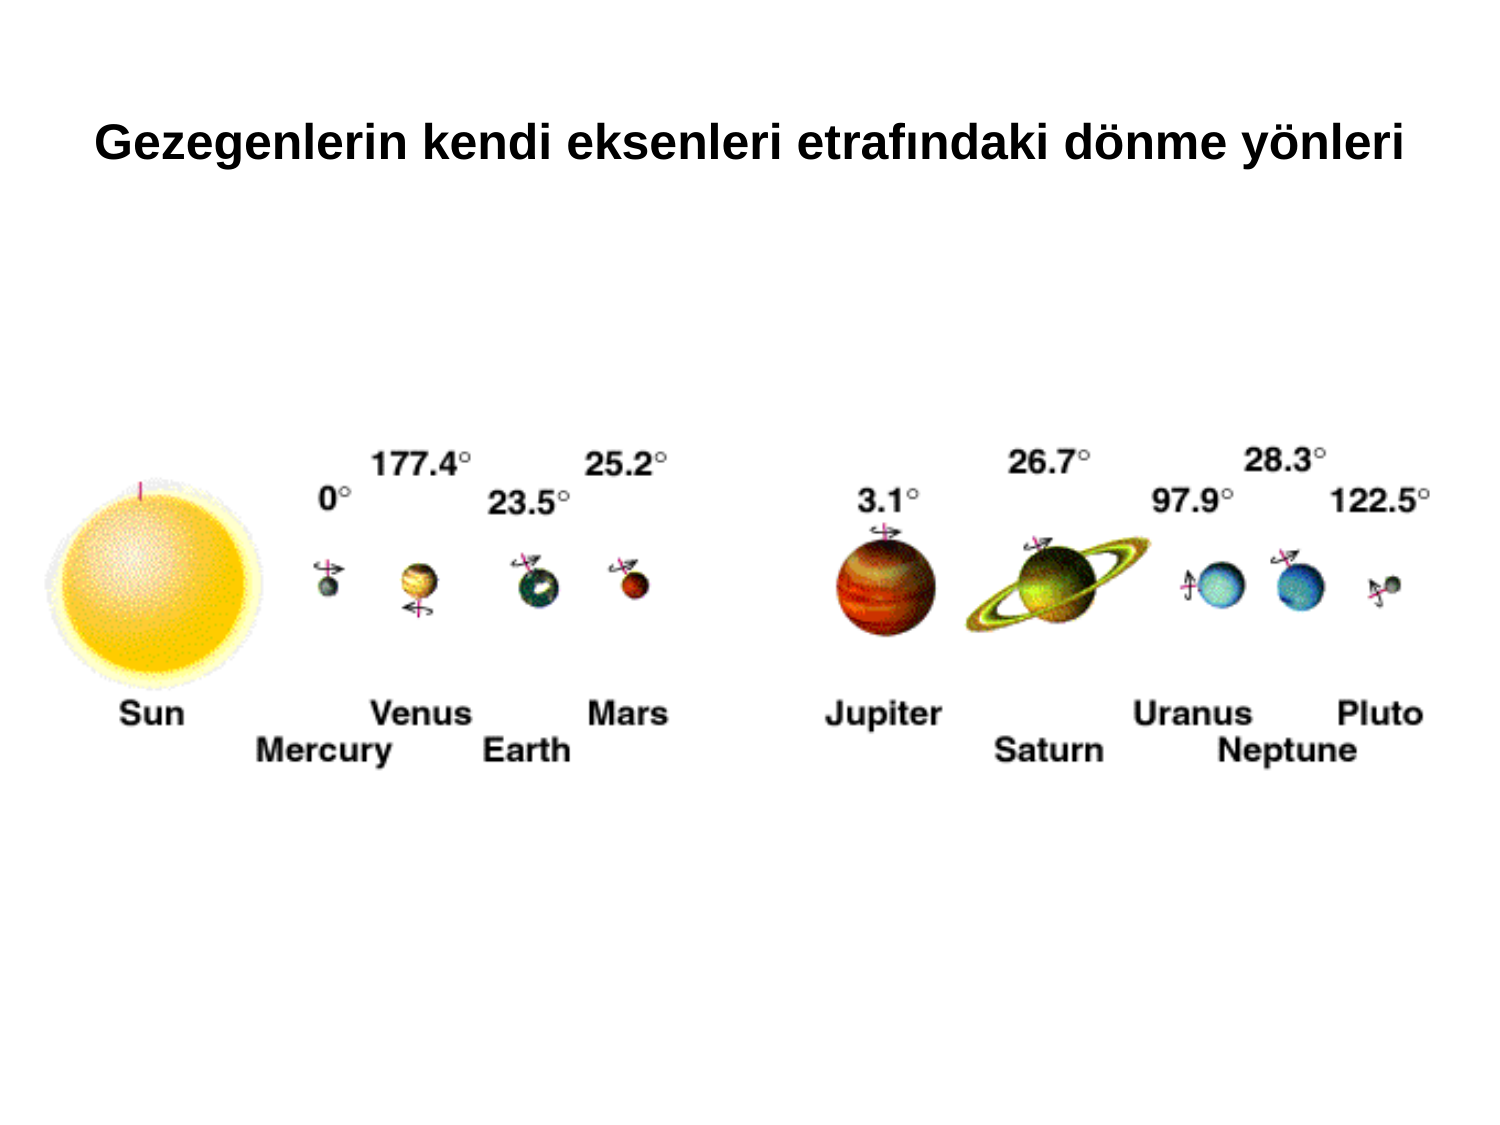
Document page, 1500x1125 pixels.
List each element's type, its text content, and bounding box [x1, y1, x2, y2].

picture [41, 361, 1452, 823]
text_box Gezegenlerin kendi eksenleri etrafındaki dönme yönleri [76, 101, 1424, 177]
